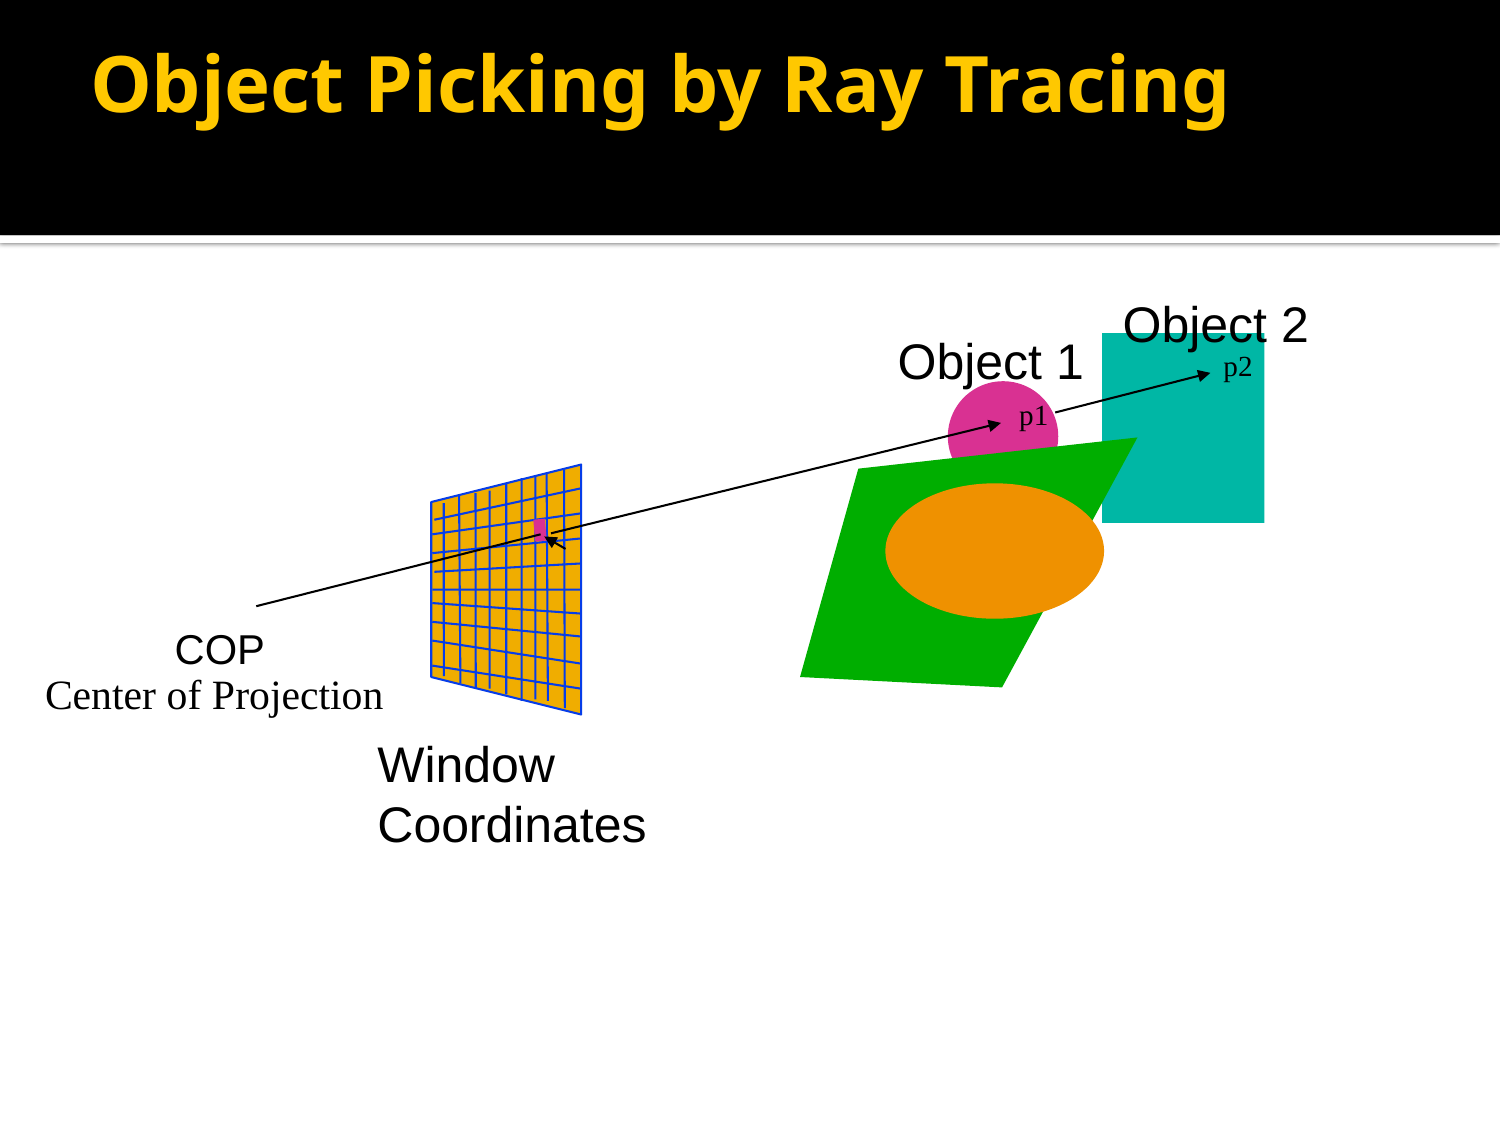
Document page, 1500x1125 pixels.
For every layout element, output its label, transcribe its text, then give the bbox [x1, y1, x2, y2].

text_box Window Coordinates [362, 724, 662, 860]
title Object Picking by Ray Tracing [75, 25, 1425, 231]
text_box [586, 419, 1001, 525]
text_box [885, 483, 1105, 619]
text_box [947, 398, 1059, 458]
text_box p2 [1208, 360, 1268, 390]
text_box p1 [1004, 398, 1064, 439]
text_box [1102, 376, 1265, 523]
text_box Object 1 [882, 322, 1099, 398]
text_box [800, 437, 1138, 688]
text_box [1055, 369, 1208, 413]
text_box [1102, 333, 1208, 400]
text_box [431, 464, 582, 715]
text_box COP Center of Projection [30, 621, 410, 727]
text_box Object 2 [1107, 284, 1324, 360]
